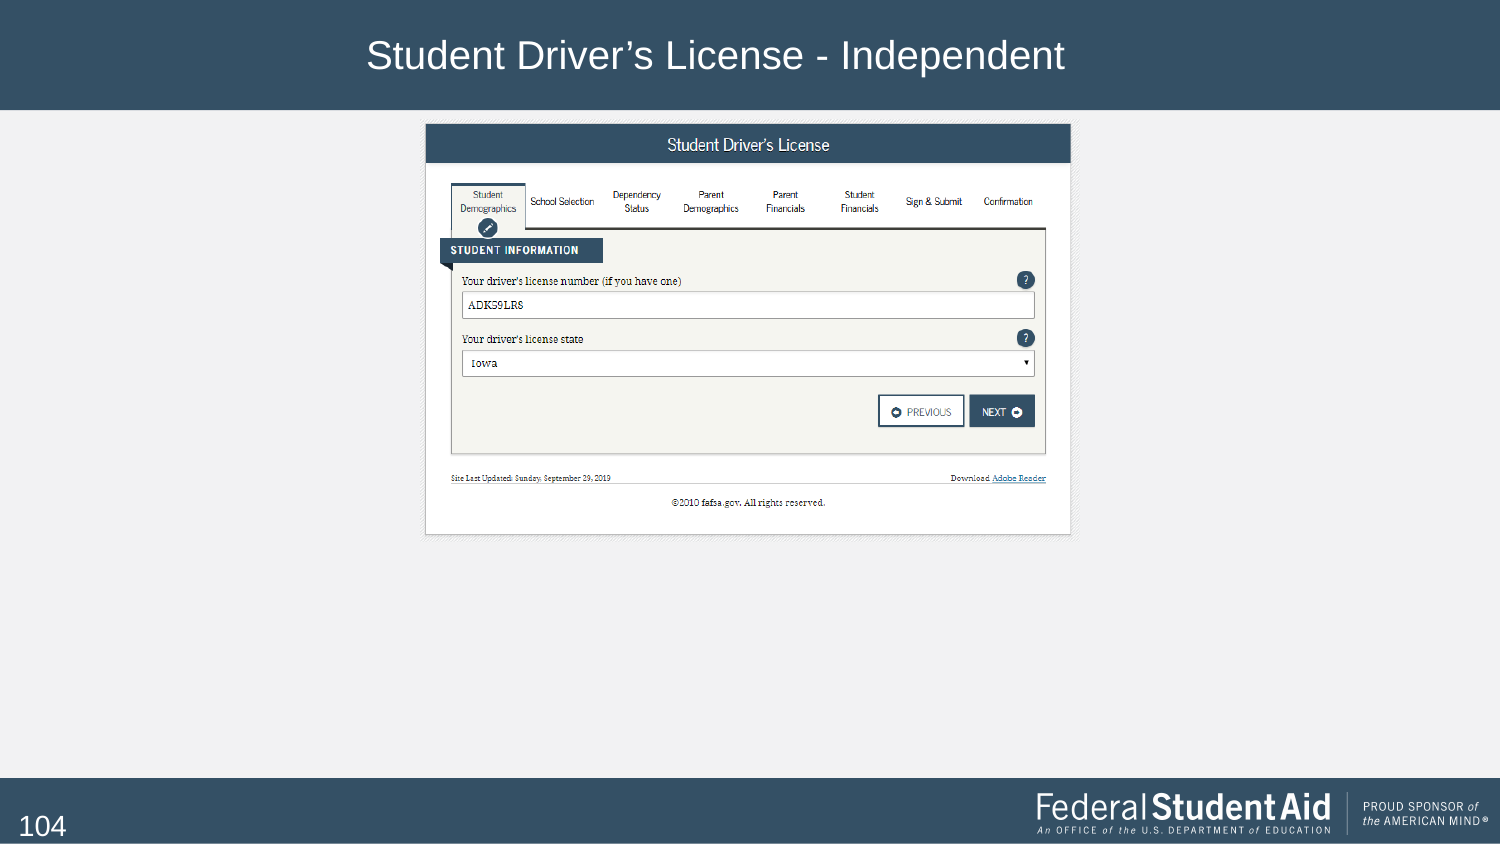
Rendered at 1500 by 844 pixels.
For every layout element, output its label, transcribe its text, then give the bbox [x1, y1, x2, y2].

title Student Driver’s License - Independent [24, 23, 1408, 84]
picture [419, 119, 1081, 542]
picture [1037, 792, 1488, 835]
